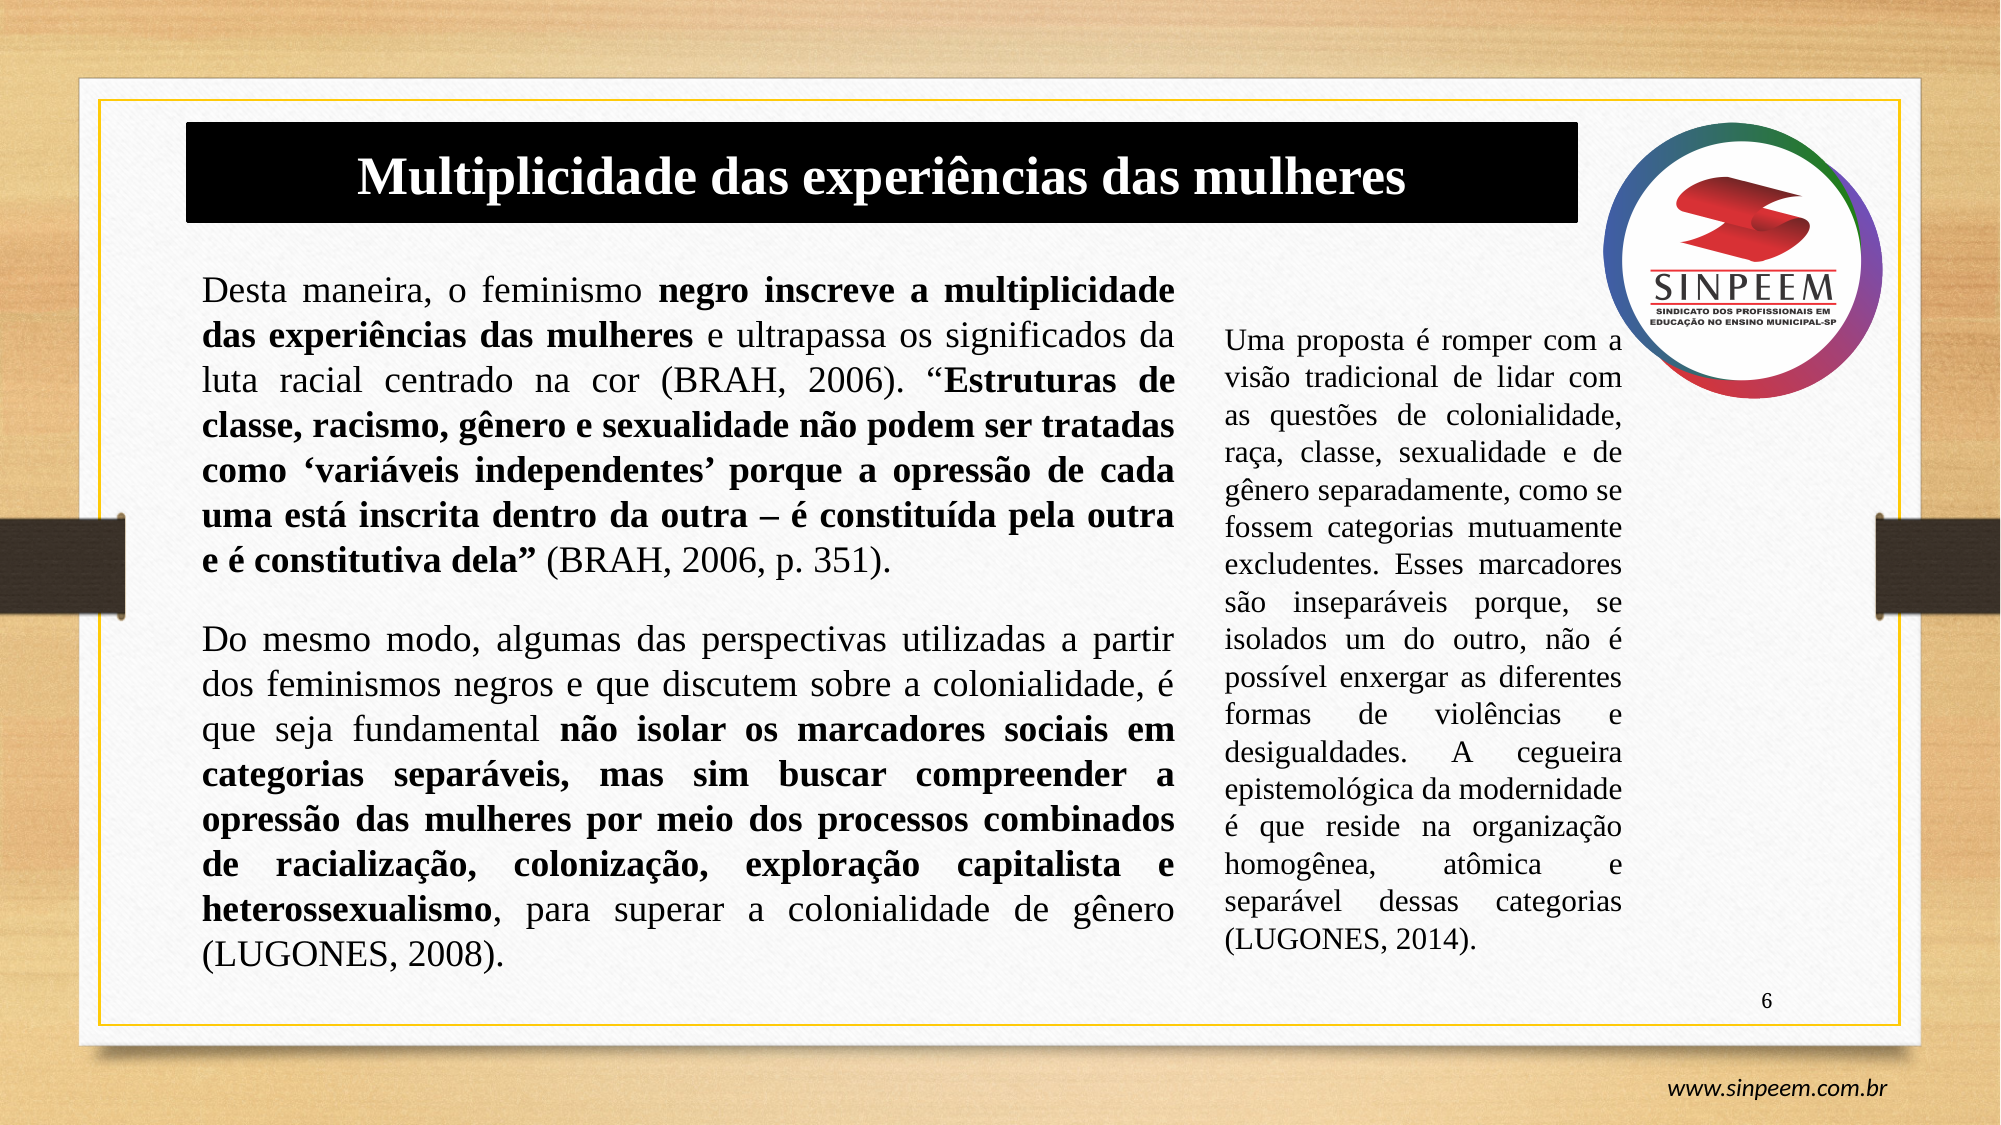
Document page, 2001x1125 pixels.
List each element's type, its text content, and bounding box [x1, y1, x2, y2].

text_box Desta maneira, o feminismo negro inscreve a multiplicidade das experiências das mulheres e ultrapassa os significados da luta racial centrado na cor (BRAH, 2006). “Estruturas de classe, racismo, gênero e sexualidade não podem ser tratadas como ‘variáveis independentes’ porque a opressão de cada uma está inscrita dentro da outra – é constituída pela outra e é constitutiva dela” (BRAH, 2006, p. 351). [187, 257, 1191, 588]
text_box Multiplicidade das experiências das mulheres [186, 122, 1578, 223]
text_box [197, 279, 1577, 1003]
text_box www.sinpeem.com.br [1644, 1064, 1903, 1110]
text_box Do mesmo modo, algumas das perspectivas utilizadas a partir dos feminismos negros e que discutem sobre a colonialidade, é que seja fundamental não isolar os marcadores sociais em categorias separáveis, mas sim buscar compreender a opressão das mulheres por meio dos processos combinados de racialização, colonização, exploração capitalista e heterossexualismo, para superar a colonialidade de gênero (LUGONES, 2008). [187, 606, 1191, 981]
slide_number 6 [1698, 979, 1788, 1025]
picture [0, 0, 2001, 1125]
text_box Uma proposta é romper com a visão tradicional de lidar com as questões de colonialidade, raça, classe, sexualidade e de gênero separadamente, como se fossem categorias mutuamente excludentes. Esses marcadores são inseparáveis porque, se isolados um do outro, não é possível enxergar as diferentes formas de violências e desigualdades. A cegueira epistemológica da modernidade é que reside na organização homogênea, atômica e separável dessas categorias (LUGONES, 2014). [1209, 311, 1638, 963]
